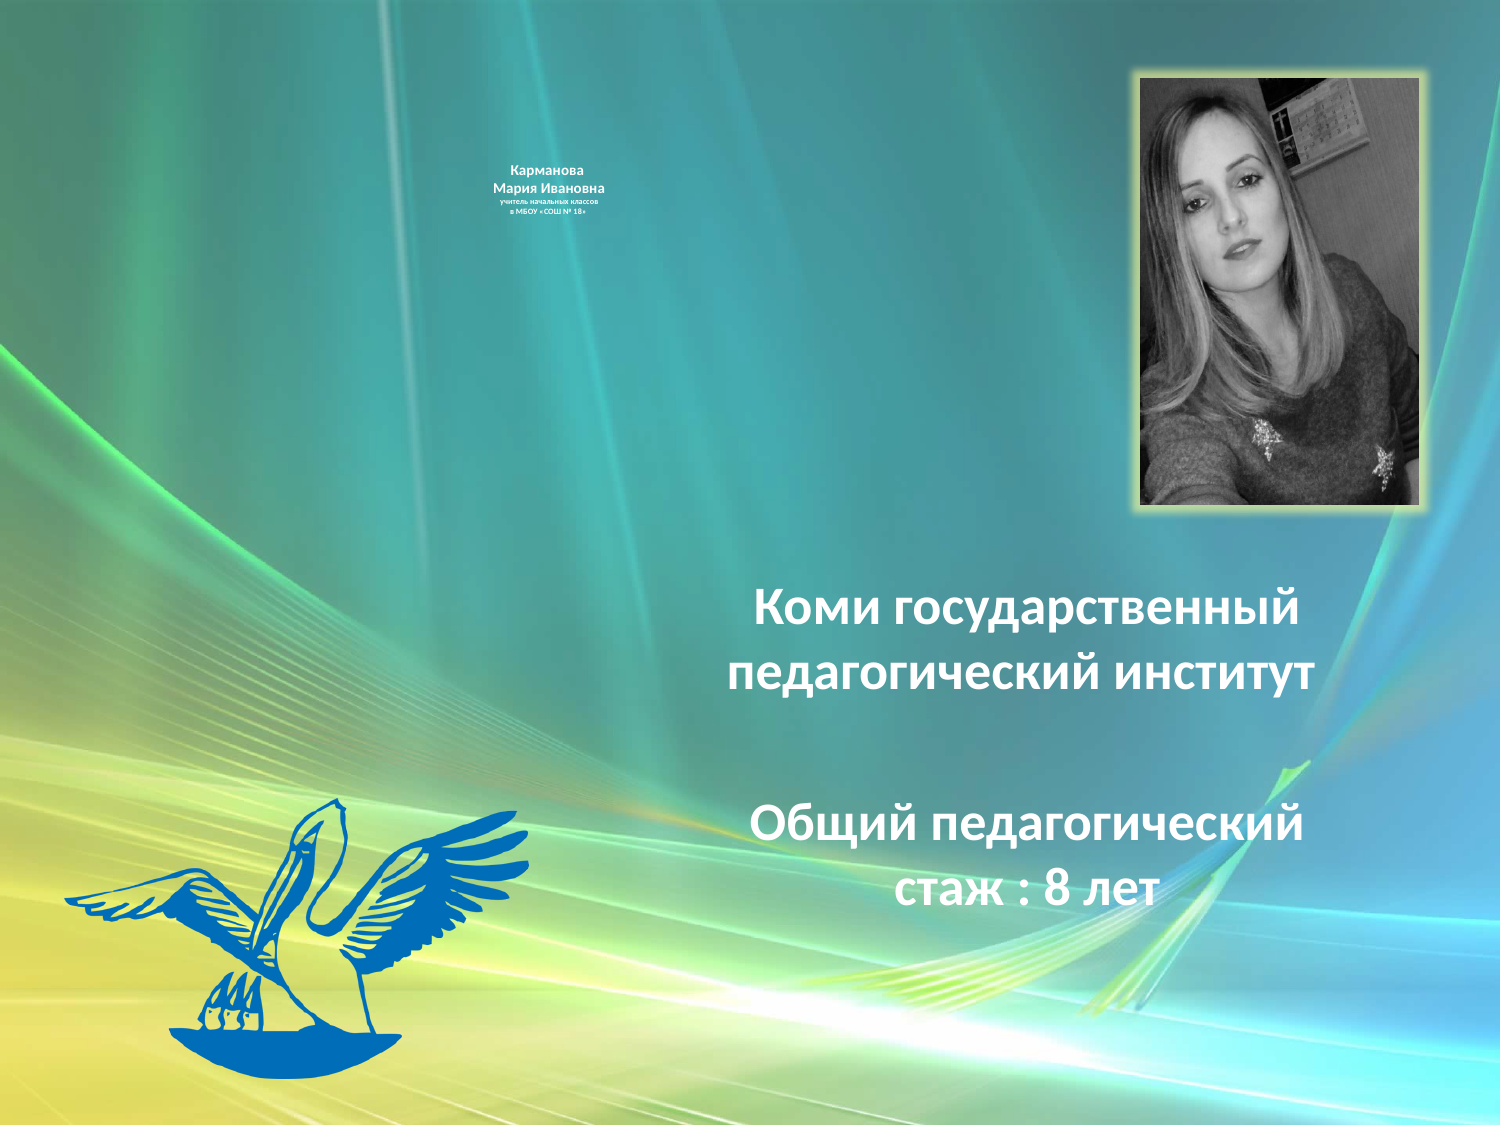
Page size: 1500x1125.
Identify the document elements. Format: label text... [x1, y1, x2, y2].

title Карманова Мария Ивановна учитель начальных классов в МБОУ «СОШ № 18» [53, 78, 1046, 266]
picture [1140, 77, 1419, 505]
picture [64, 798, 530, 1080]
list Коми государственный педагогический институт Общий педагогический стаж : 8 лет [679, 562, 1376, 869]
